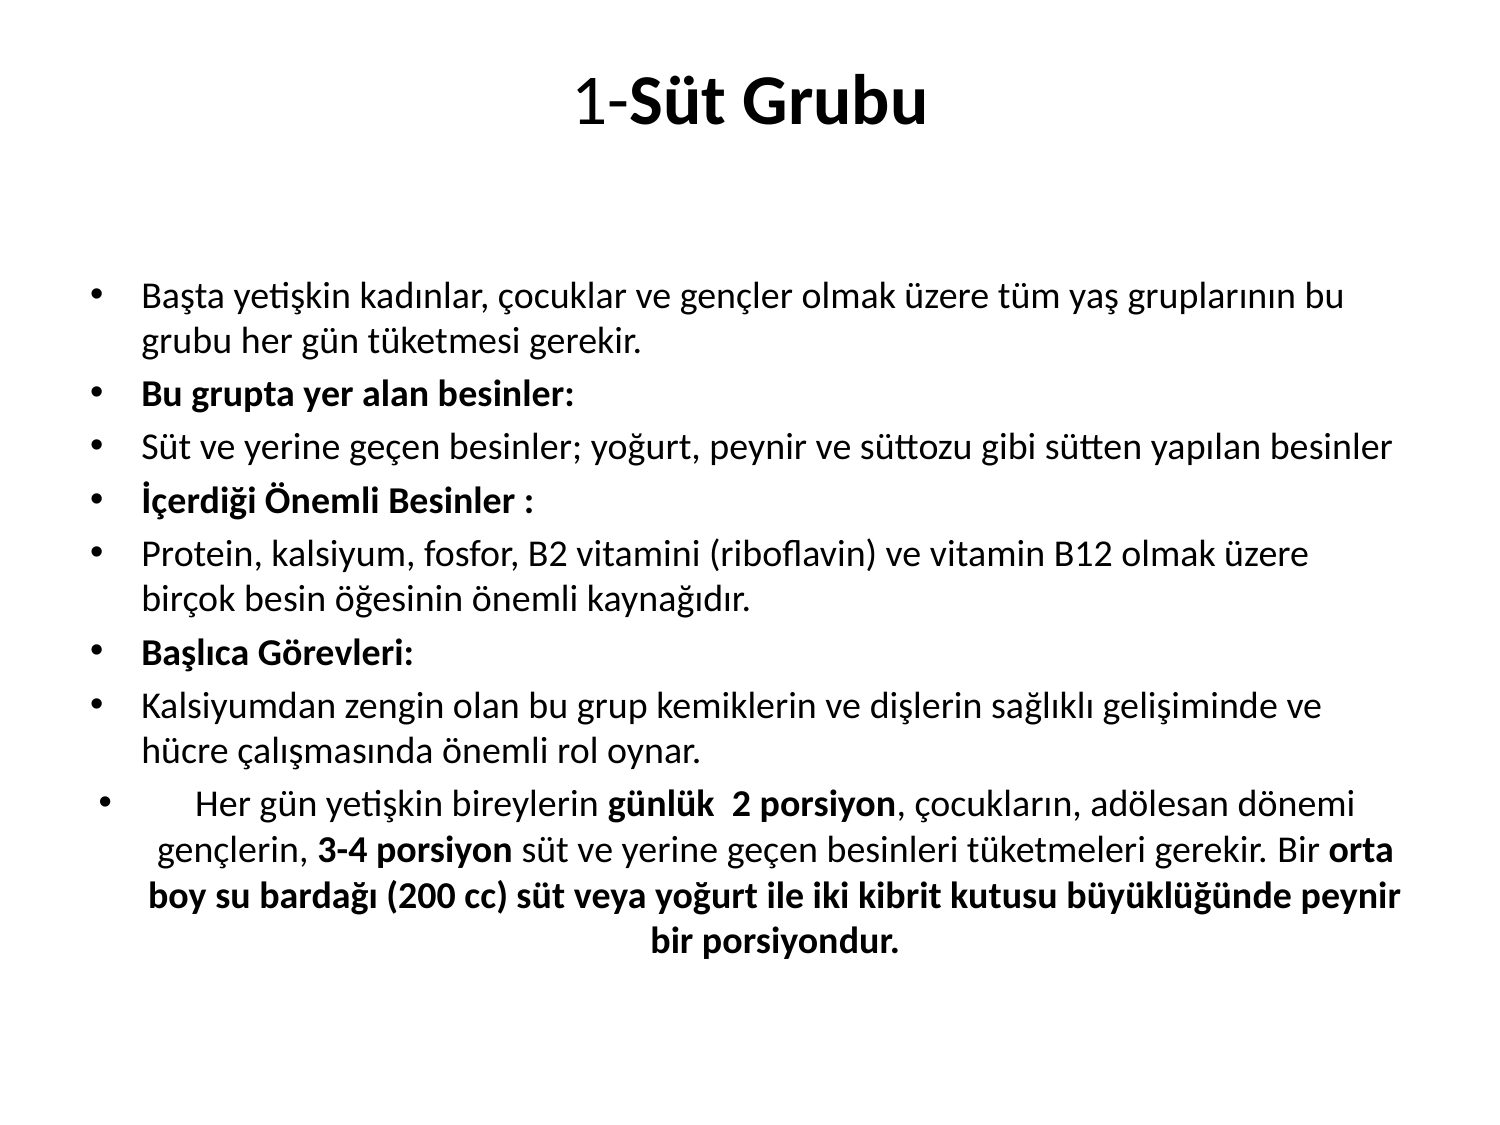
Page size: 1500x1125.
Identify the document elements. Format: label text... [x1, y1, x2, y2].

title 1-Süt Grubu [75, 45, 1425, 233]
list Başta yetişkin kadınlar, çocuklar ve gençler olmak üzere tüm yaş gruplarının bu grubu her gün tüketmesi gerekir. Bu grupta yer alan besinler: Süt ve yerine geçen besinler; yoğurt, peynir ve süttozu gibi sütten yapılan besinler İçerdiği Önemli Besinler : Protein, kalsiyum, fosfor, B2 vitamini (riboflavin) ve vitamin B12 olmak üzere birçok besin öğesinin önemli kaynağıdır. Başlıca Görevleri: Kalsiyumdan zengin olan bu grup kemiklerin ve dişlerin sağlıklı gelişiminde ve hücre çalışmasında önemli rol oynar. Her gün yetişkin bireylerin günlük 2 porsiyon, çocukların, adölesan dönemi gençlerin, 3-4 porsiyon süt ve yerine geçen besinleri tüketmeleri gerekir. Bir orta boy su bardağı (200 cc) süt veya yoğurt ile iki kibrit kutusu büyüklüğünde peynir bir porsiyondur. [75, 262, 1425, 1005]
